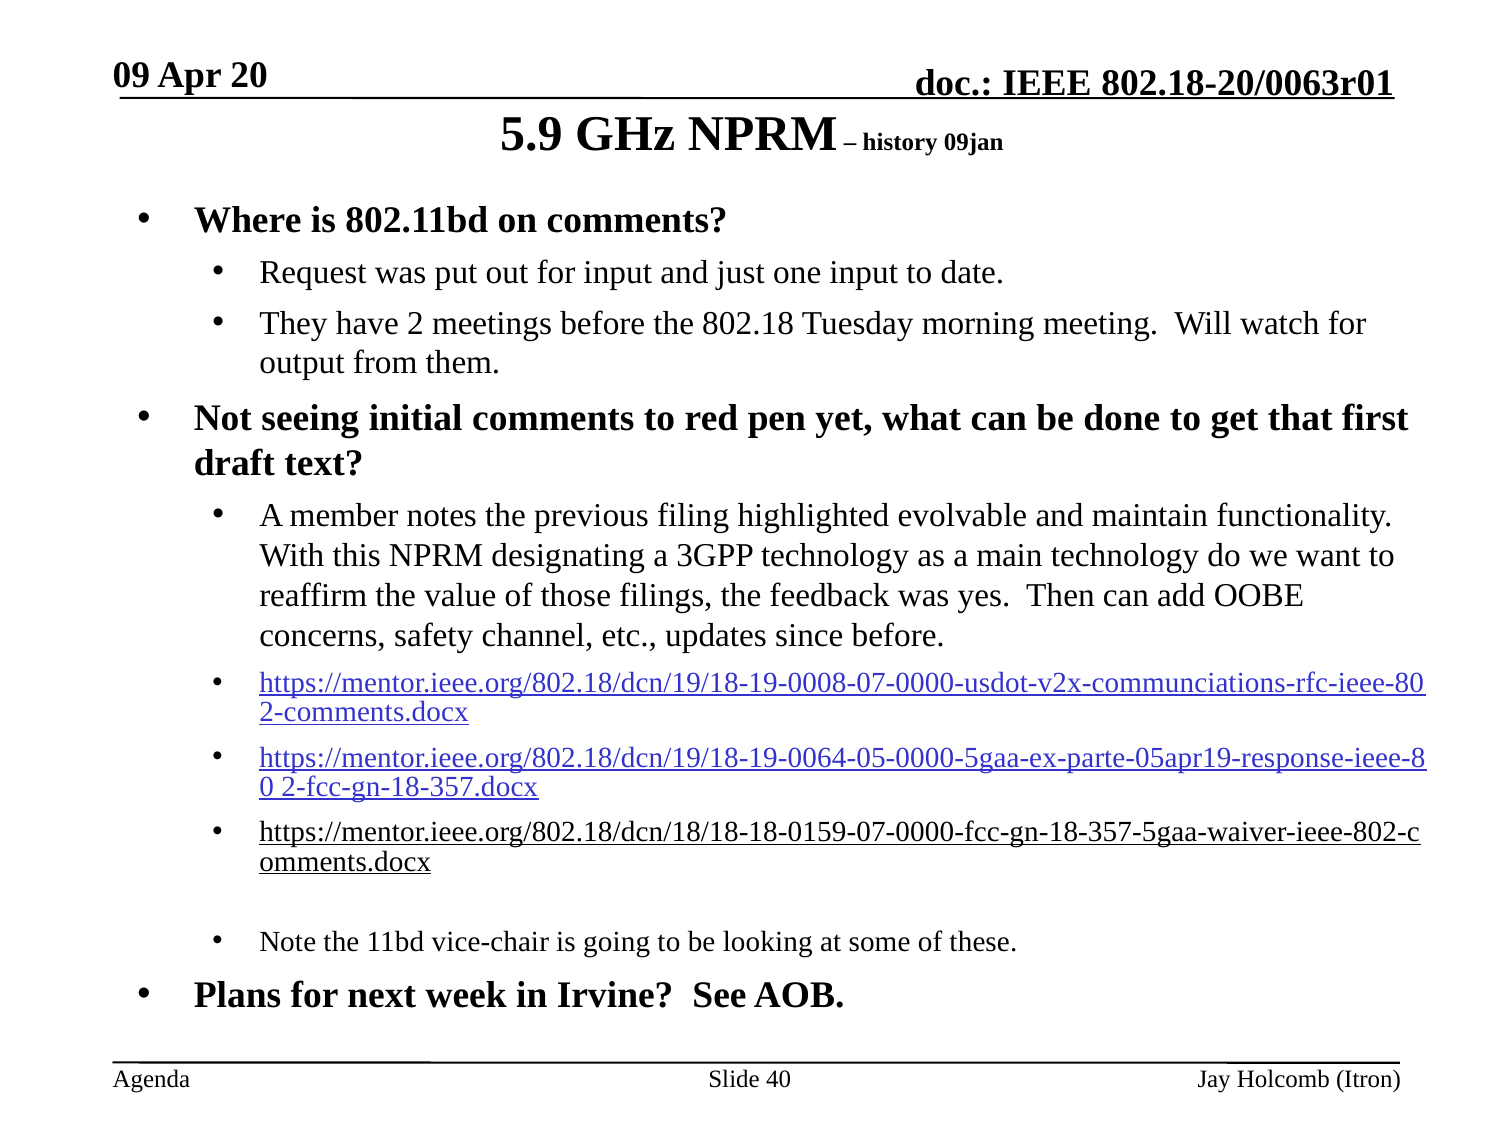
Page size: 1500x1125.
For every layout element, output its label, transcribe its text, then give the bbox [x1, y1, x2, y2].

footer Jay Holcomb (Itron) [878, 1061, 1402, 1093]
title 5.9 GHz NPRM – history 09jan [114, 103, 1390, 159]
list Where is 802.11bd on comments? Request was put out for input and just one input to date. They have 2 meetings before the 802.18 Tuesday morning meeting. Will watch for output from them. Not seeing initial comments to red pen yet, what can be done to get that first draft text? A member notes the previous filing highlighted evolvable and maintain functionality. With this NPRM designating a 3GPP technology as a main technology do we want to reaffirm the value of those filings, the feedback was yes. Then can add OOBE concerns, safety channel, etc., updates since before. https://mentor.ieee.org/802.18/dcn/19/18-19-0008-07-0000-usdot-v2x-communciations-rfc-ieee-802-comments.docx https://mentor.ieee.org/802.18/dcn/19/18-19-0064-05-0000-5gaa-ex-parte-05apr19-response-ieee-80 2-fcc-gn-18-357.docx https://mentor.ieee.org/802.18/dcn/18/18-18-0159-07-0000-fcc-gn-18-357-5gaa-waiver-ieee-802-comments.docx Note the 11bd vice-chair is going to be looking at some of these. Plans for next week in Irvine? See AOB. [112, 187, 1451, 1063]
slide_number Slide 40 [699, 1061, 800, 1123]
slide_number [112, 49, 488, 95]
